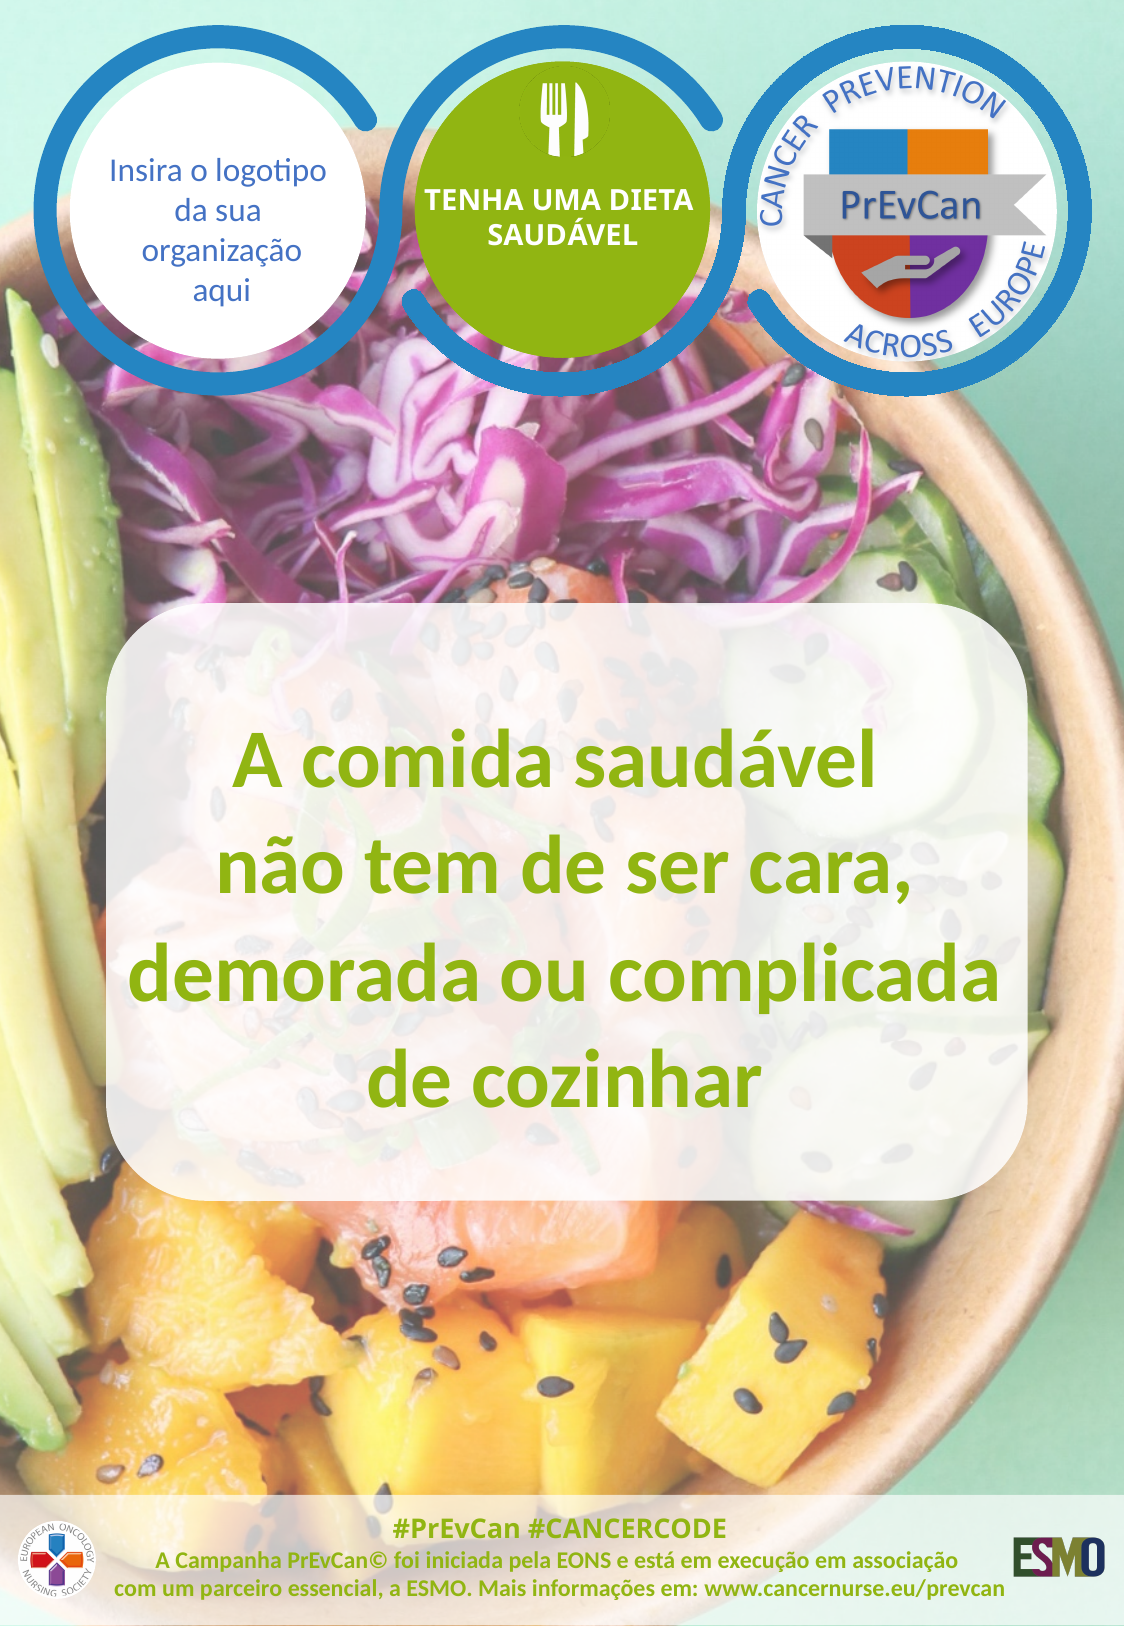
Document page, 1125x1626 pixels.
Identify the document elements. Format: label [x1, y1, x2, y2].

text_box [0, 0, 1125, 1625]
